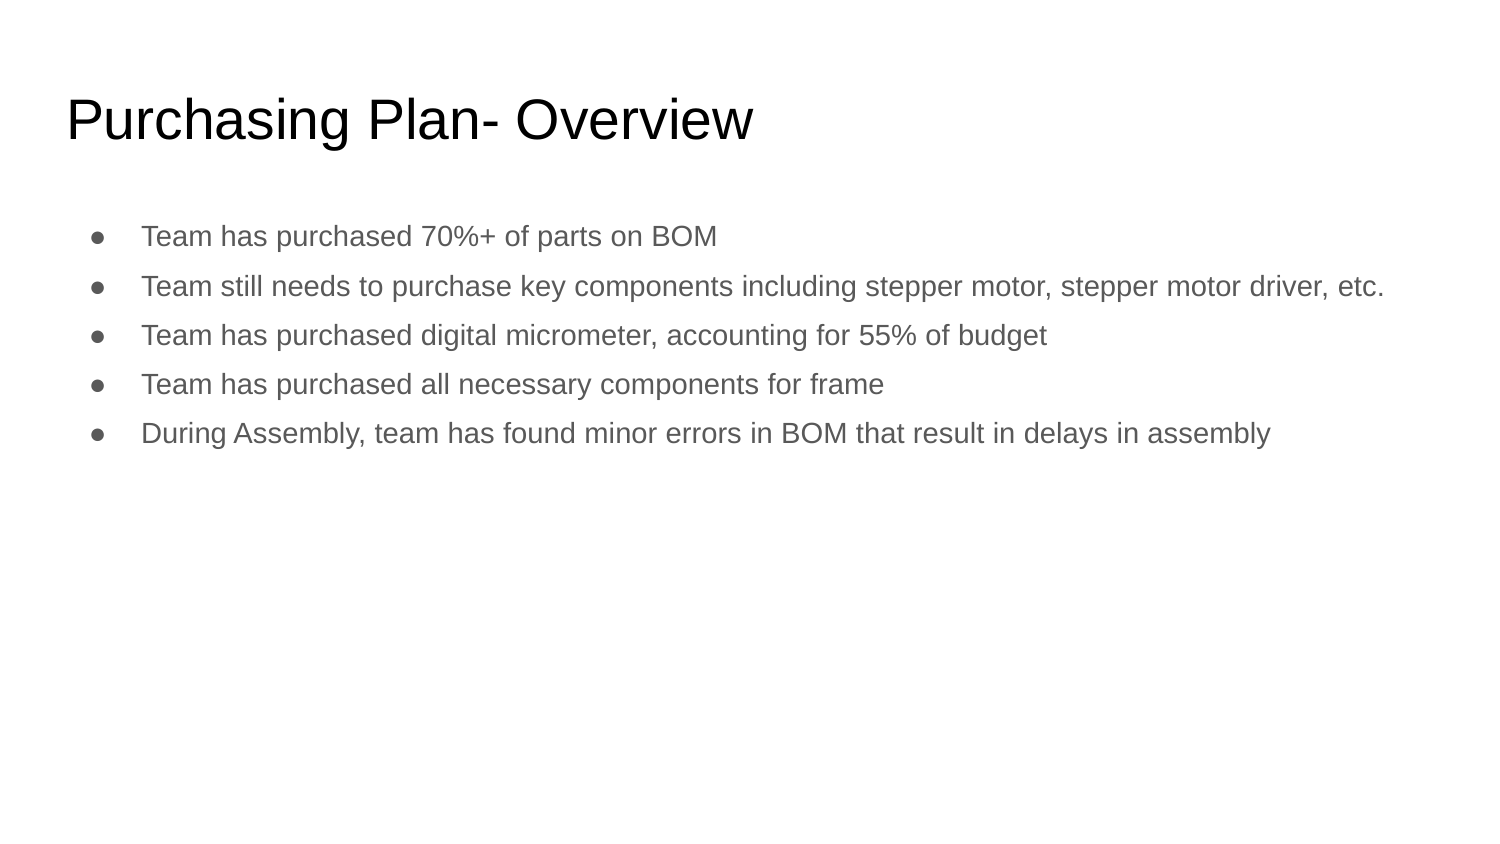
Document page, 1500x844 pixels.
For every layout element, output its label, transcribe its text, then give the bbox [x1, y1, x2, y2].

title Purchasing Plan- Overview [51, 72, 1449, 167]
list Team has purchased 70%+ of parts on BOM Team still needs to purchase key components including stepper motor, stepper motor driver, etc. Team has purchased digital micrometer, accounting for 55% of budget Team has purchased all necessary components for frame During Assembly, team has found minor errors in BOM that result in delays in assembly [51, 189, 1449, 750]
